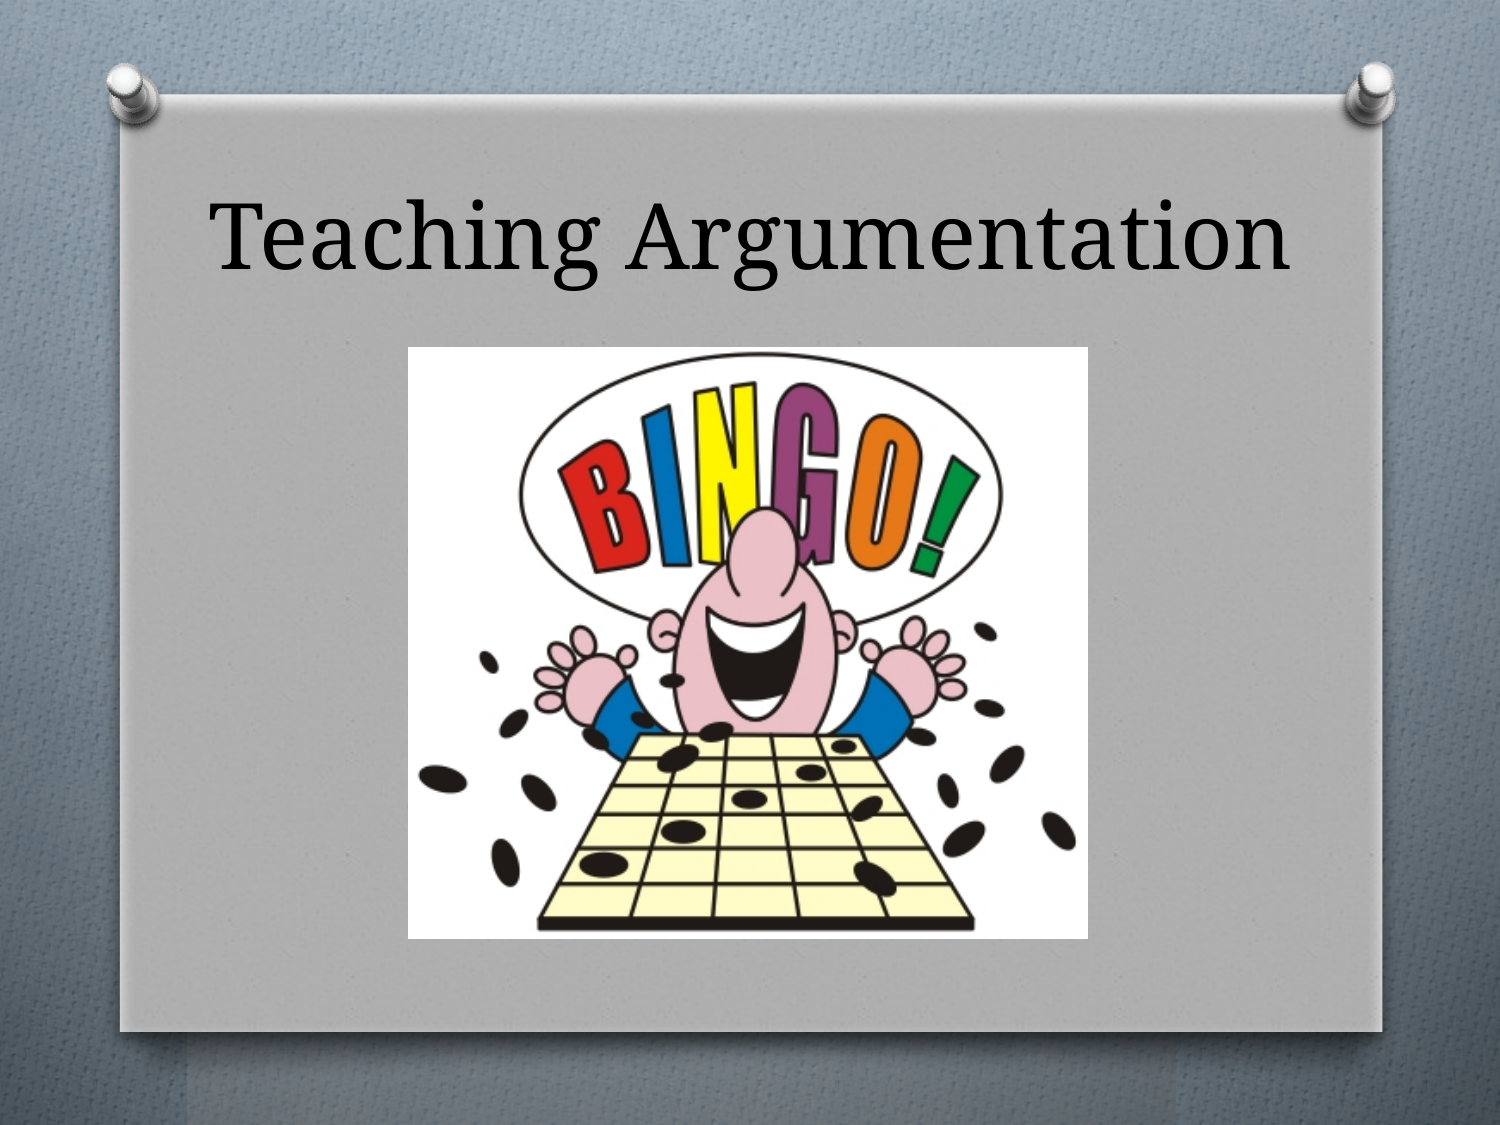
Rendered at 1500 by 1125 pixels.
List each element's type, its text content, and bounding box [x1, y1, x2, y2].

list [239, 347, 1257, 940]
picture [1317, 35, 1439, 156]
picture [75, 29, 198, 153]
title Teaching Argumentation [179, 134, 1323, 332]
